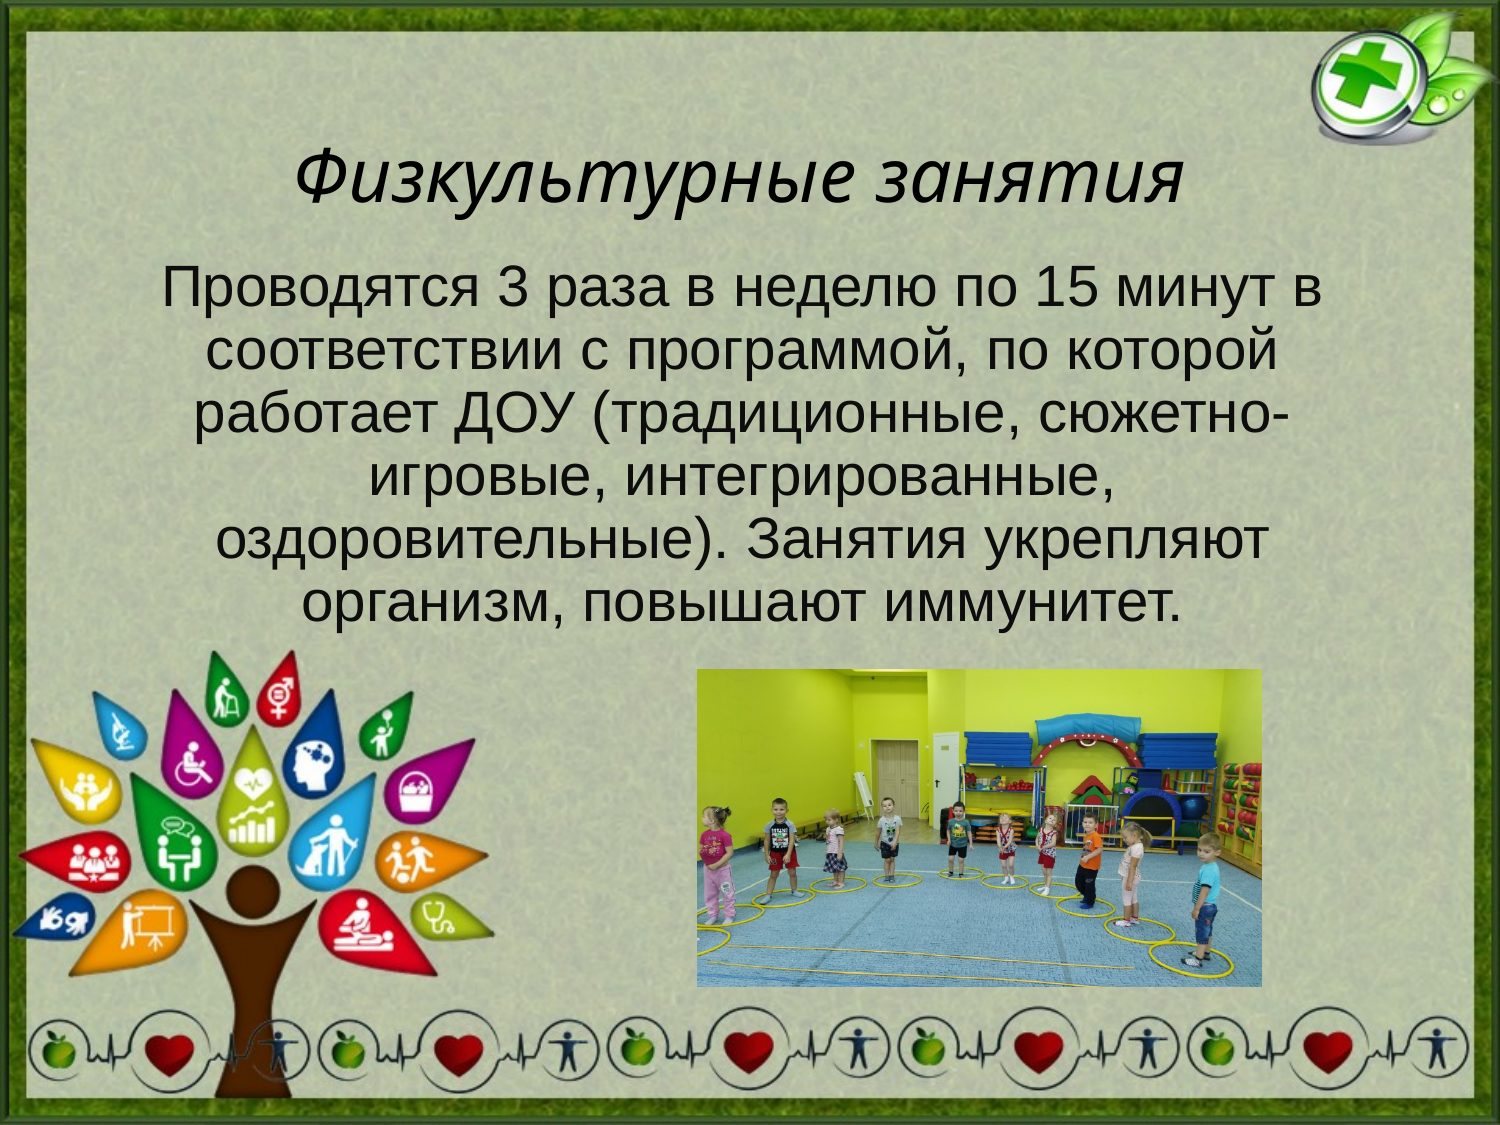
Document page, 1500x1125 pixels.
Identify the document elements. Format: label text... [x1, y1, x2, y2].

title Физкультурные занятия [102, 73, 1397, 227]
picture [0, 0, 1500, 1125]
list Проводятся 3 раза в неделю по 15 минут в соответствии с программой, по которой работает ДОУ (традиционные, сюжетно-игровые, интегрированные, оздоровительные). Занятия укрепляют организм, повышают иммунитет. [89, 248, 1397, 667]
